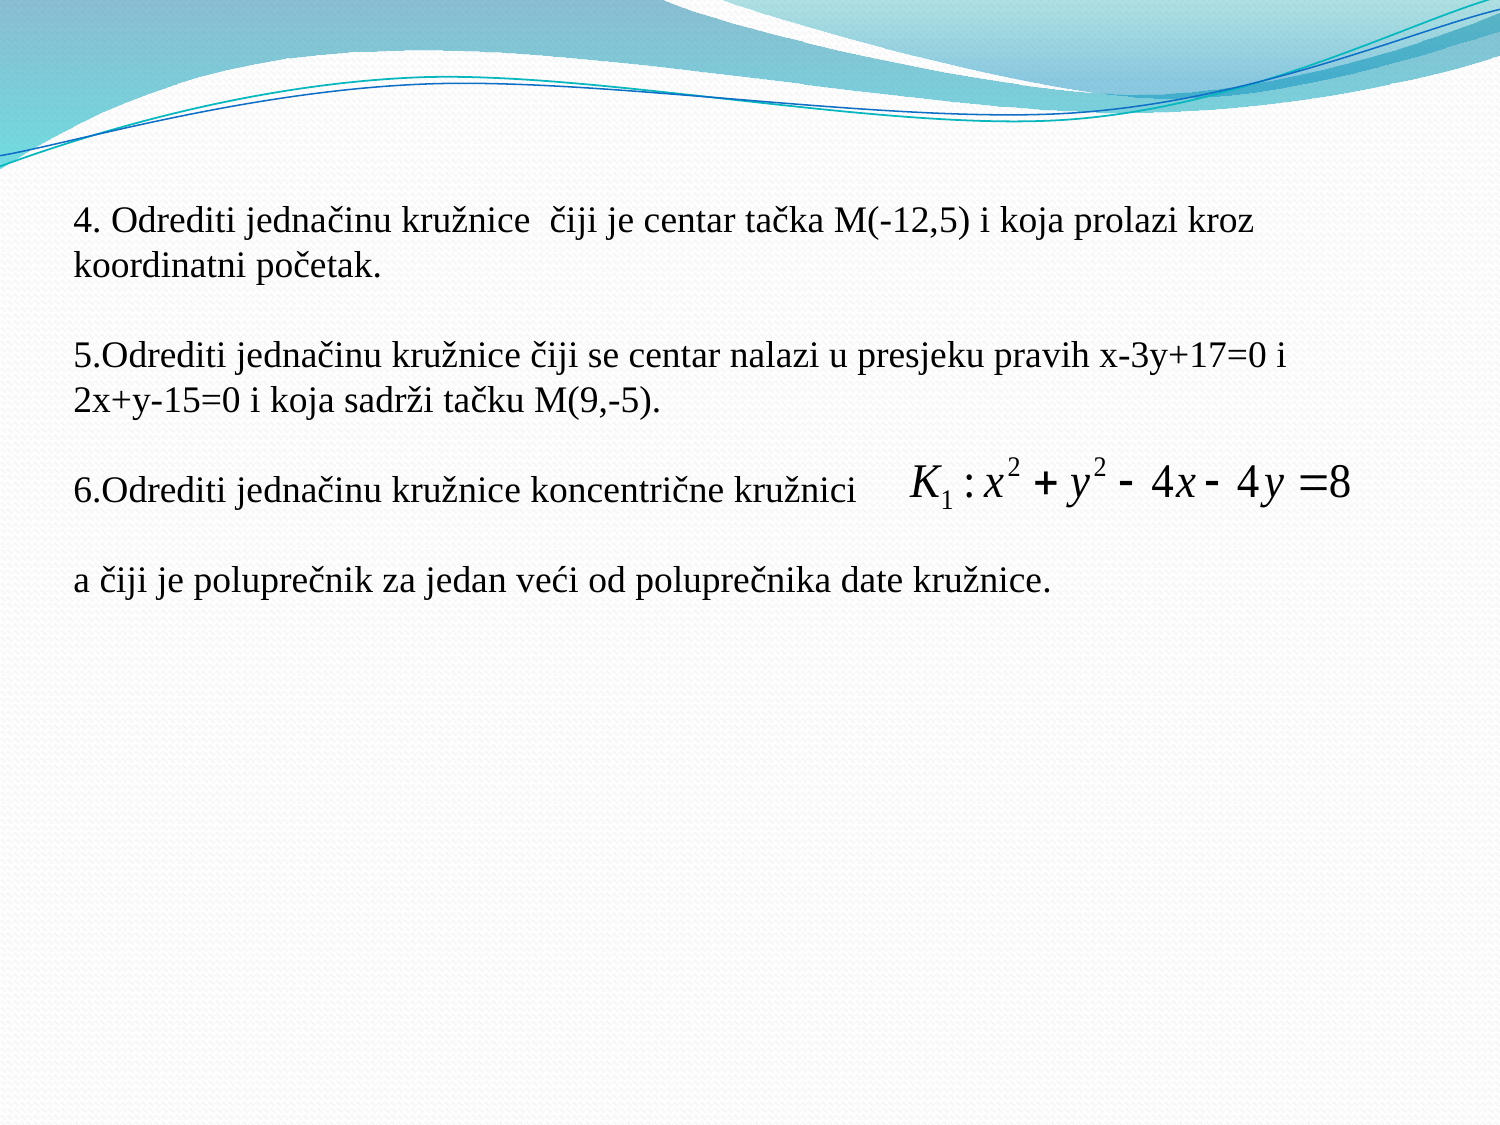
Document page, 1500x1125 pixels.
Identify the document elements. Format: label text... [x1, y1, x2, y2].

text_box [902, 445, 1360, 519]
text_box 4. Odrediti jednačinu kružnice čiji je centar tačka M(-12,5) i koja prolazi kroz koordinatni početak. 5.Odrediti jednačinu kružnice čiji se centar nalazi u presjeku pravih x-3y+17=0 i 2x+y-15=0 i koja sadrži tačku M(9,-5). 6.Odrediti jednačinu kružnice koncentrične kružnici a čiji je poluprečnik za jedan veći od poluprečnika date kružnice. [58, 187, 1407, 608]
